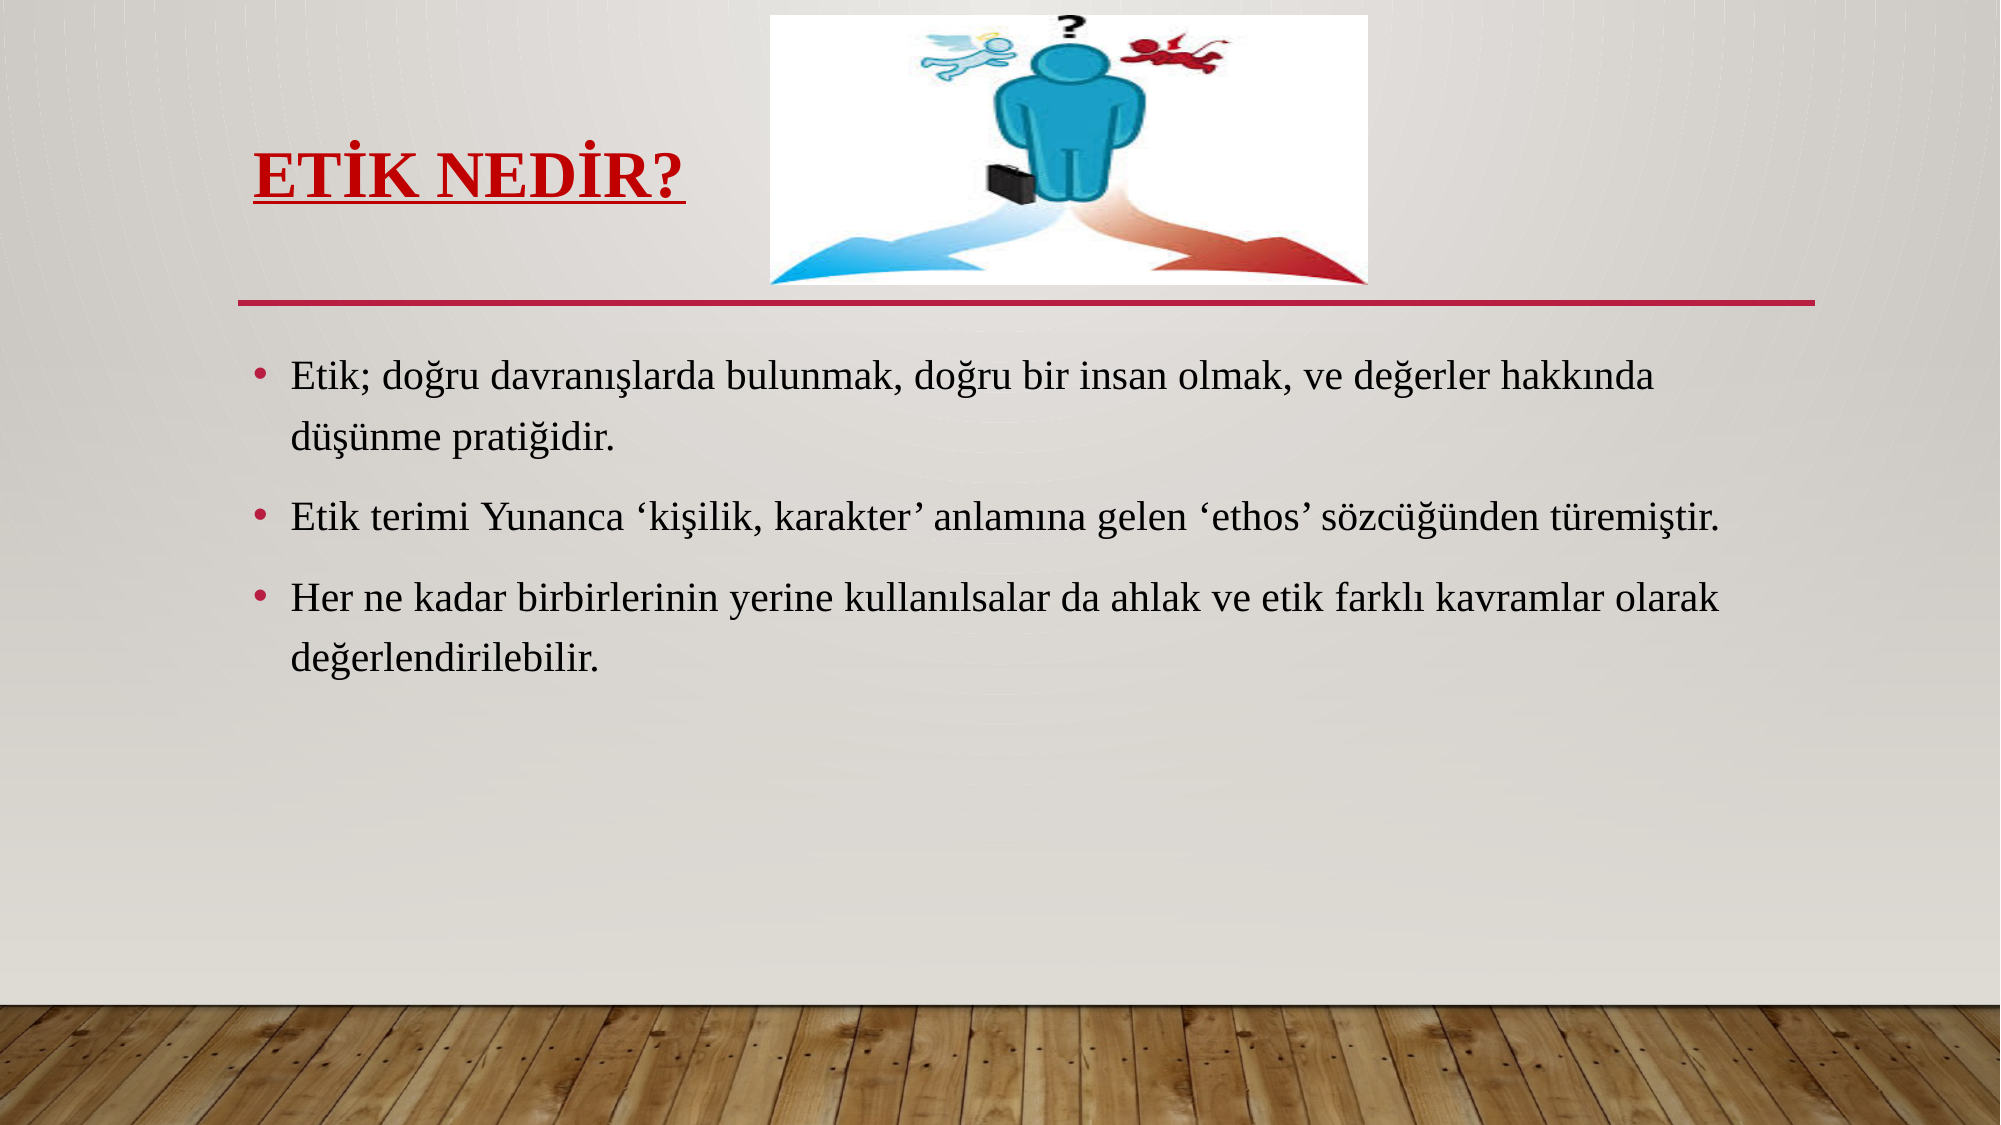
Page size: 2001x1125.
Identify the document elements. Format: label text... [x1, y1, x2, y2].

list Etik; doğru davranışlarda bulunmak, doğru bir insan olmak, ve değerler hakkında düşünme pratiğidir. Etik terimi Yunanca ‘kişilik, karakter’ anlamına gelen ‘ethos’ sözcüğünden türemiştir. Her ne kadar birbirlerinin yerine kullanılsalar da ahlak ve etik farklı kavramlar olarak değerlendirilebilir. [238, 330, 1814, 897]
title ETİK NEDİR? [238, 131, 1814, 305]
picture [769, 15, 1368, 286]
picture [0, 1005, 2000, 1125]
